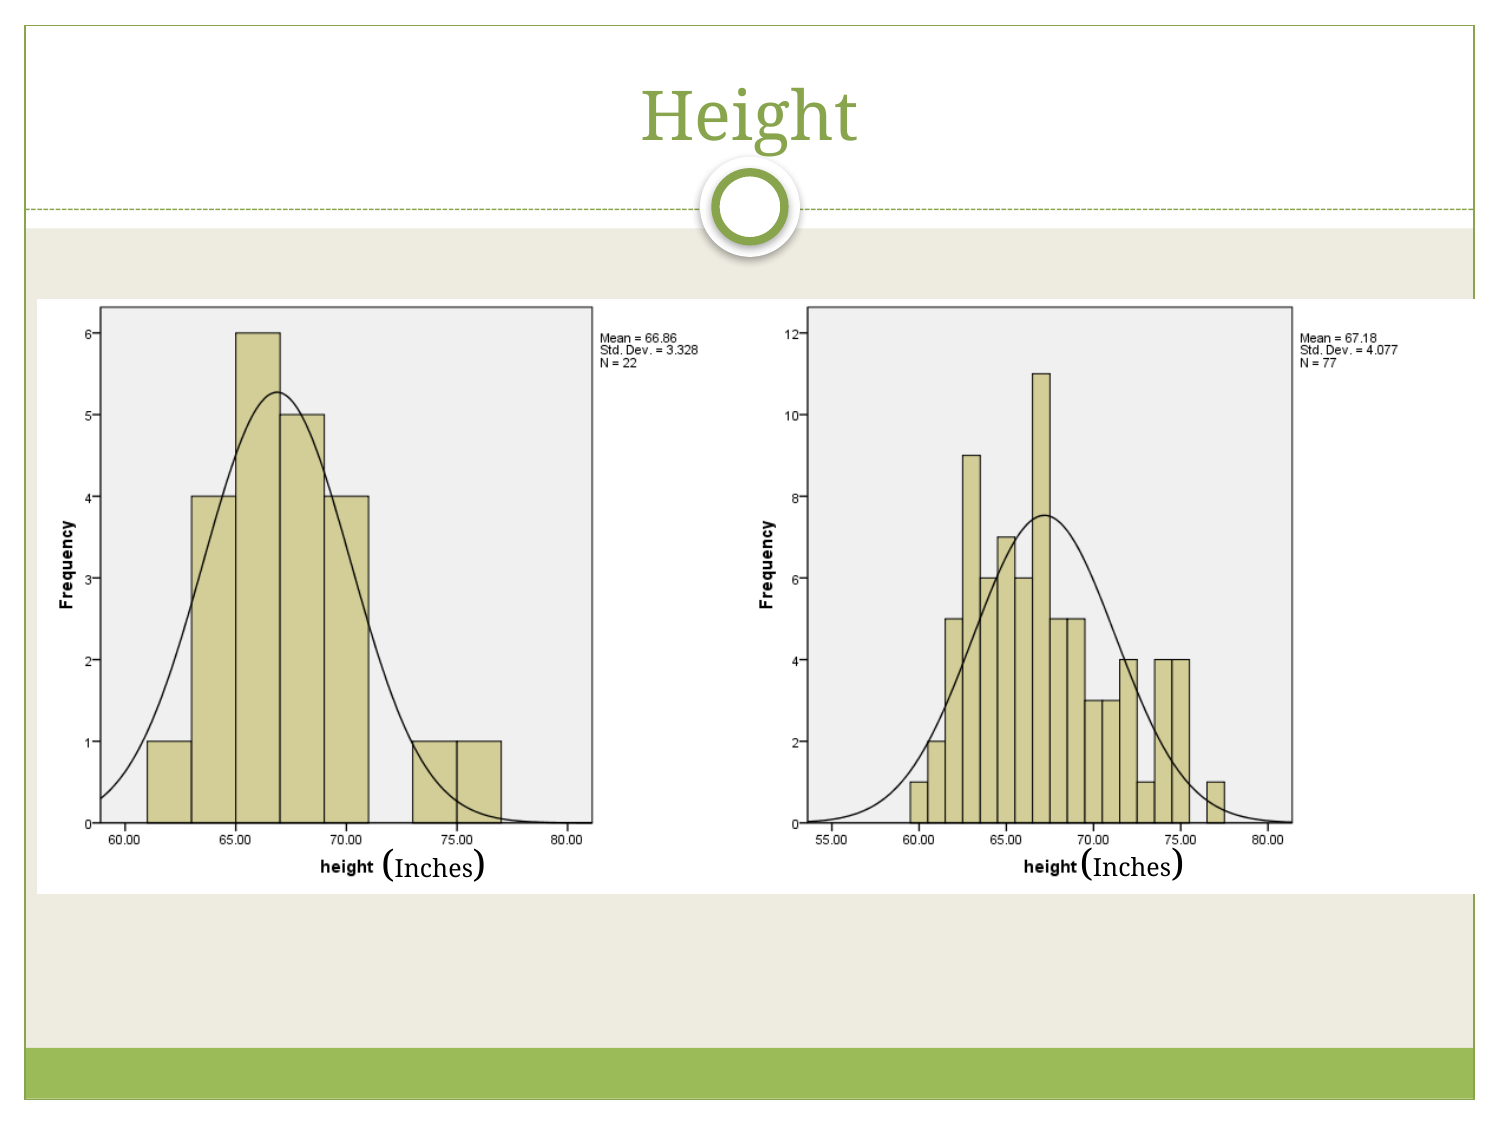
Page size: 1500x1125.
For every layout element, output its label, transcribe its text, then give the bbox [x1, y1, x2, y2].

title Height [49, 37, 1450, 162]
picture [37, 299, 1480, 895]
